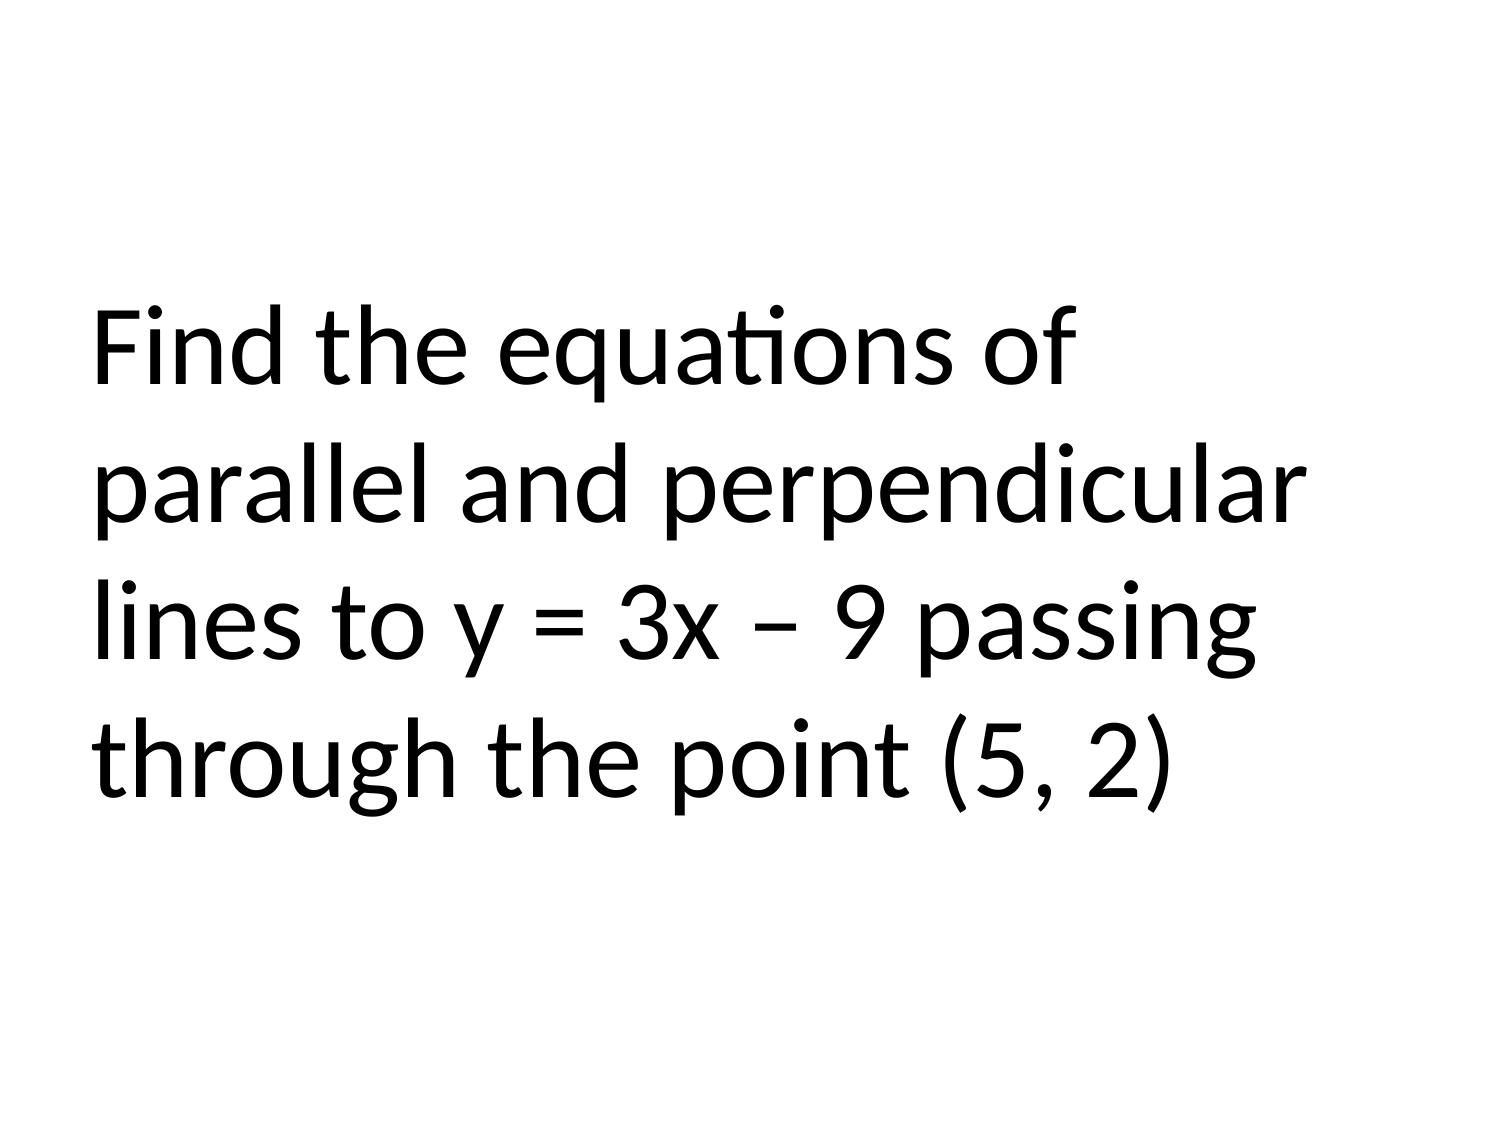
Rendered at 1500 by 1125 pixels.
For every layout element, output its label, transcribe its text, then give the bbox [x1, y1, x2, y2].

list Find the equations of parallel and perpendicular lines to y = 3x – 9 passing through the point (5, 2) [75, 262, 1425, 1005]
